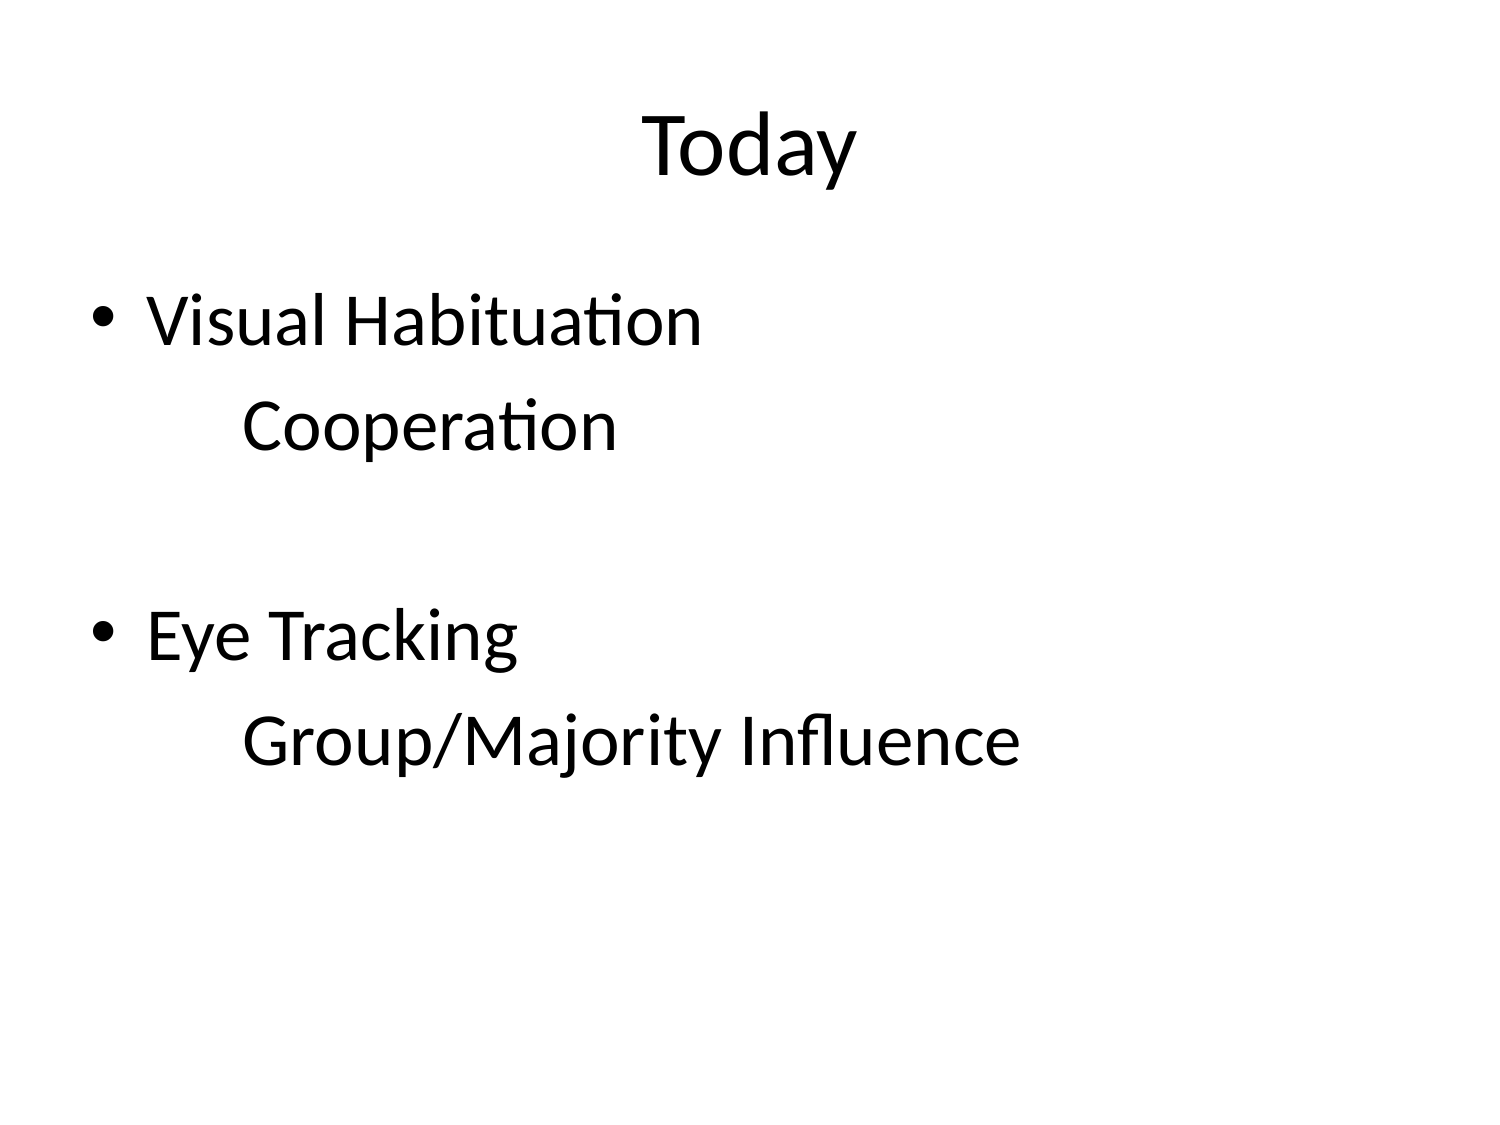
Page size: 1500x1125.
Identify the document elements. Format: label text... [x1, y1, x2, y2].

title Today [75, 45, 1425, 233]
list Visual Habituation Cooperation Eye Tracking Group/Majority Influence [75, 262, 1425, 1005]
